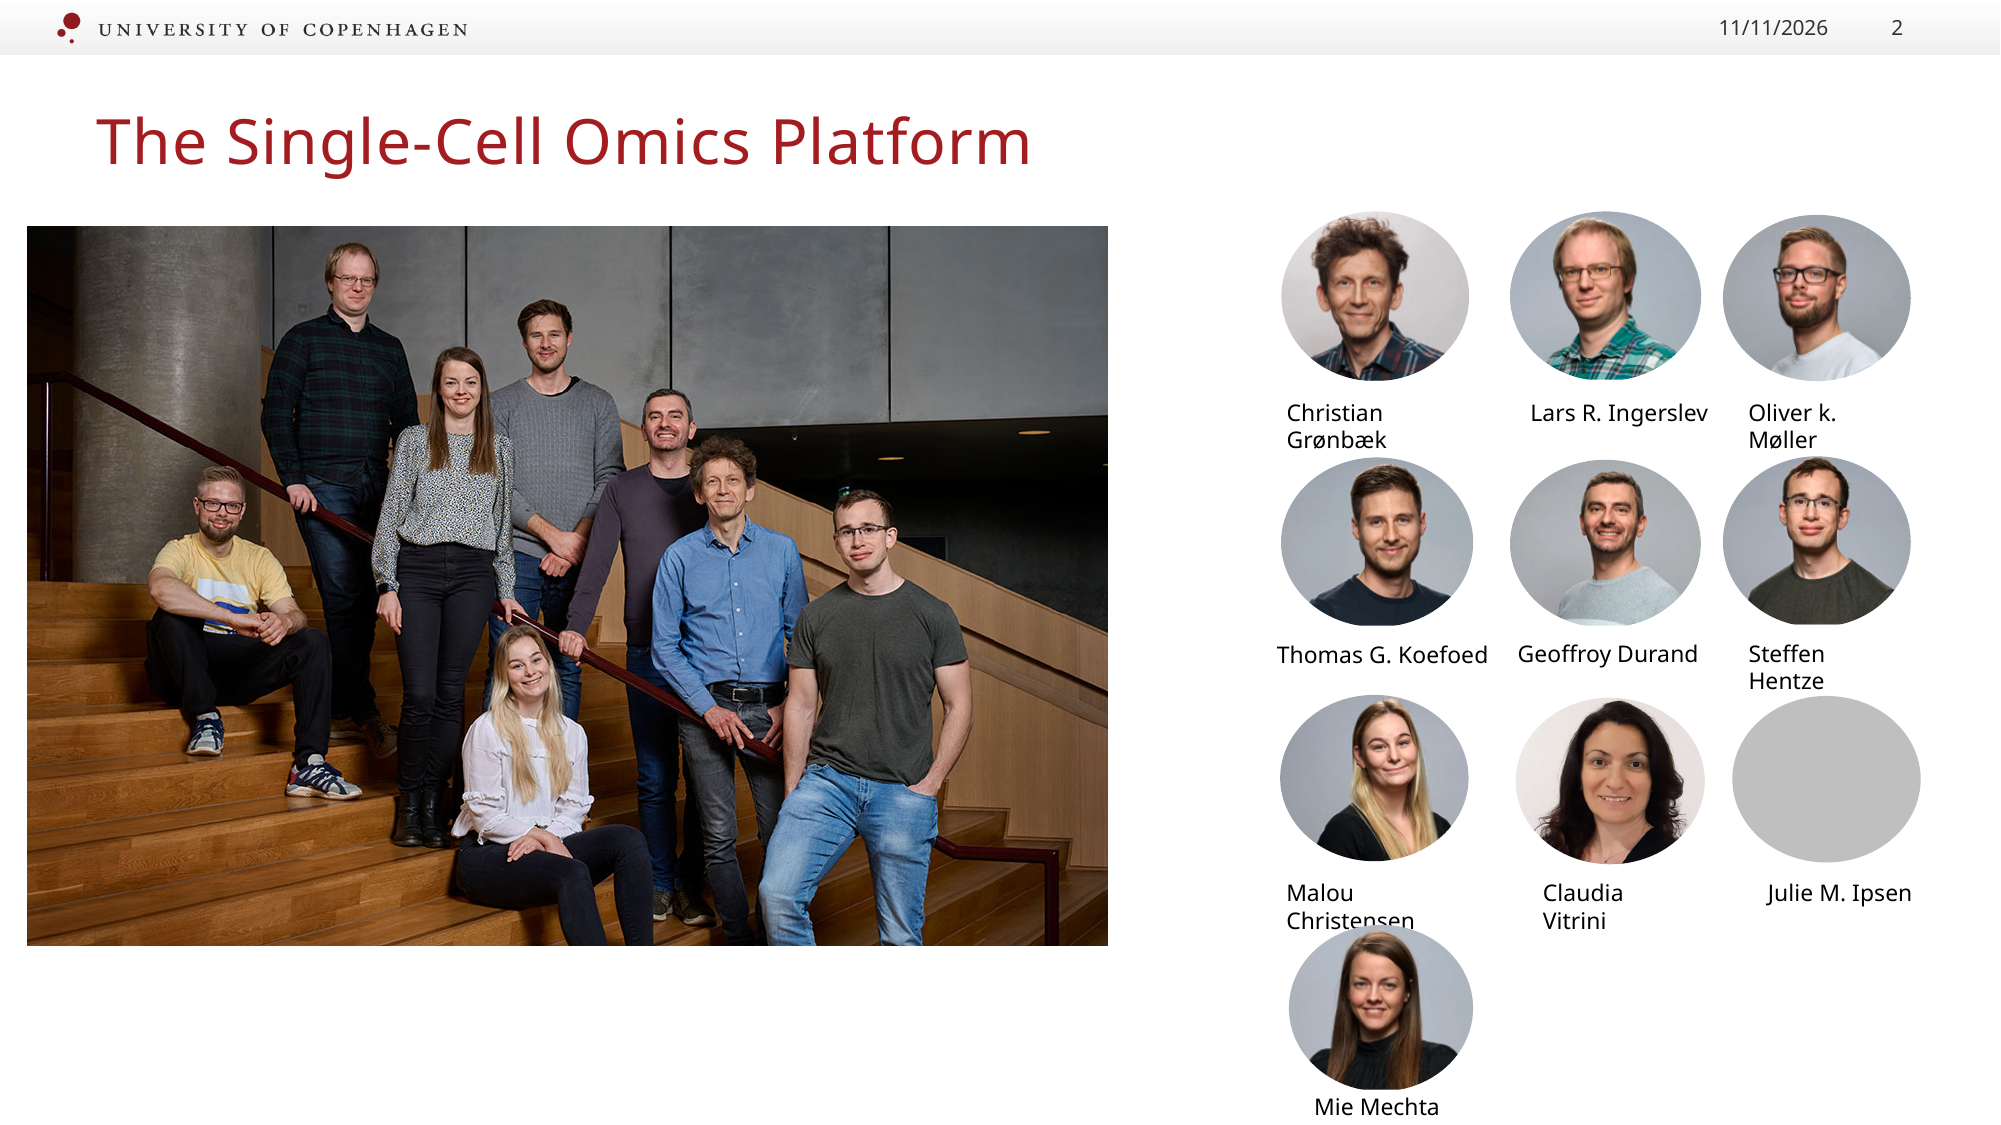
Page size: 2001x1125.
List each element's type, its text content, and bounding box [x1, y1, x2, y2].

text_box Mie Mechta [1299, 1092, 1455, 1125]
text_box Claudia Vitrini [1528, 871, 1707, 942]
slide_number 2 [1840, 14, 1904, 43]
picture [1280, 457, 1474, 628]
picture [1281, 211, 1470, 382]
text_box Christian Grønbæk [1271, 391, 1495, 461]
picture [1509, 211, 1702, 382]
text_box [1731, 694, 1922, 864]
picture [1722, 456, 1911, 628]
picture [27, 226, 1108, 946]
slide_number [1694, 14, 1829, 43]
picture [1722, 214, 1911, 382]
picture [1515, 697, 1705, 865]
text_box Geoffroy Durand [1503, 632, 1727, 675]
picture [92, 15, 475, 42]
text_box Thomas G. Koefoed [1262, 633, 1507, 676]
text_box Steffen Hentze [1733, 631, 1922, 702]
title The Single-Cell Omics Platform [96, 101, 1904, 244]
text_box Julie M. Ipsen [1753, 871, 1929, 914]
text_box Lars R. Ingerslev [1515, 391, 1733, 434]
text_box Malou Christensen [1271, 871, 1496, 942]
text_box Oliver k. Møller [1733, 391, 1920, 461]
picture [1288, 924, 1474, 1092]
picture [1280, 694, 1469, 862]
picture [1510, 459, 1701, 628]
